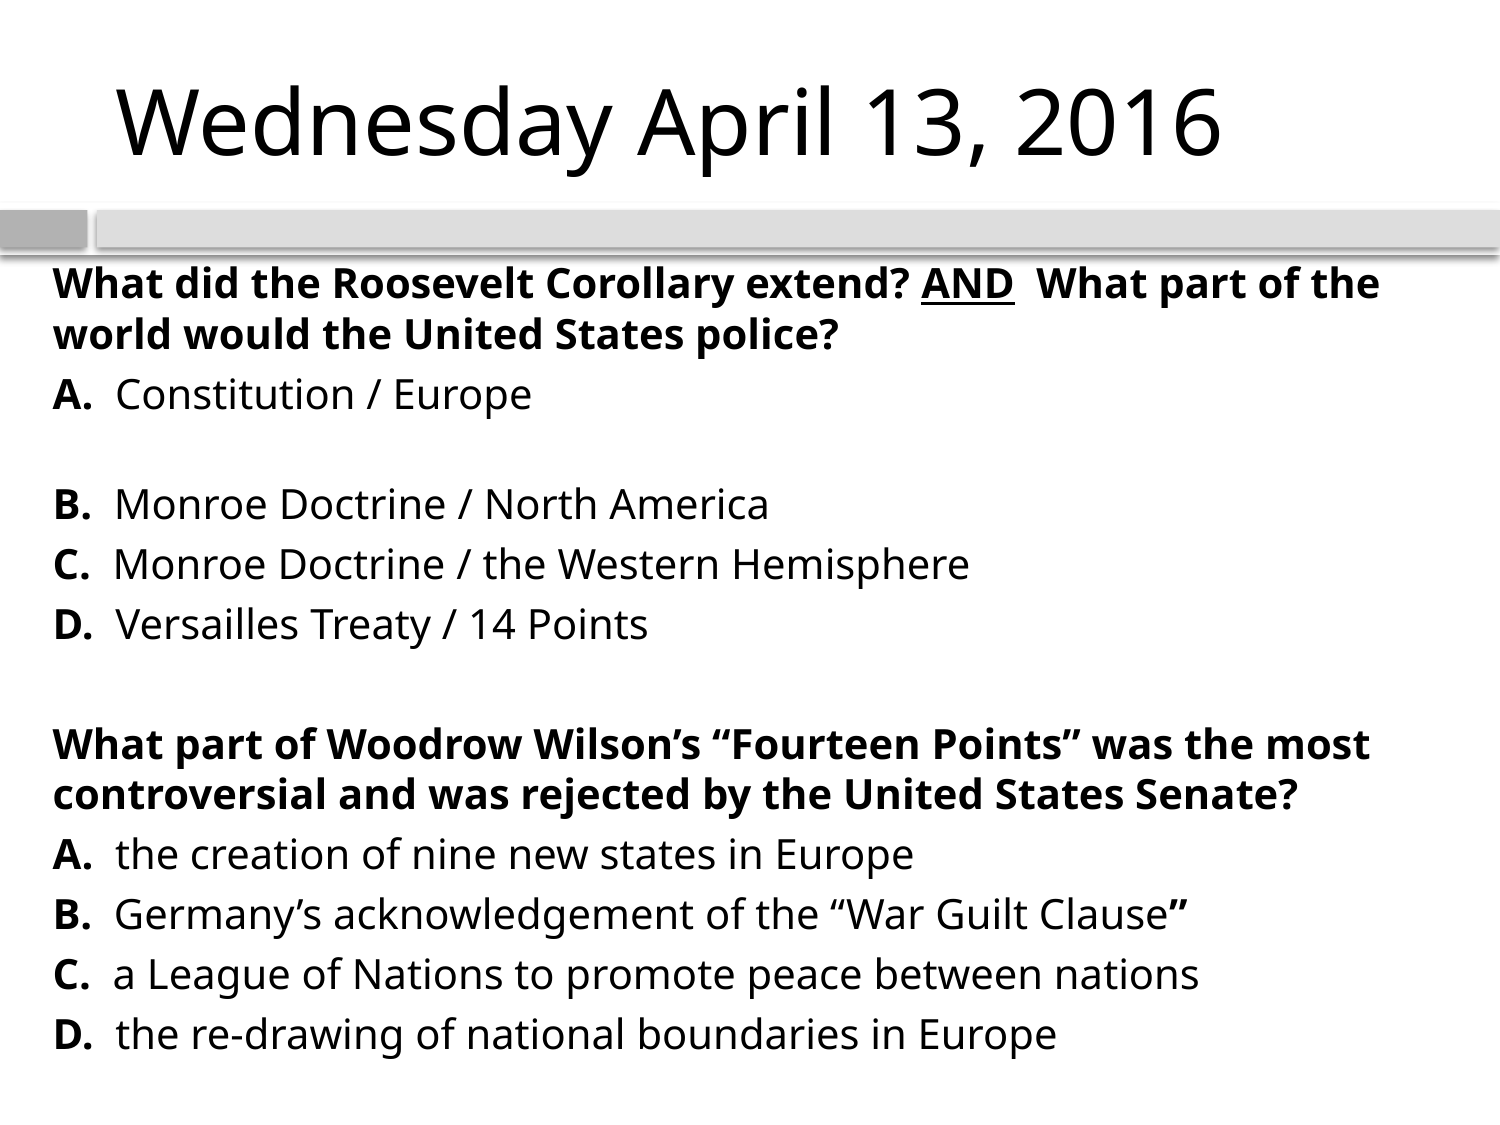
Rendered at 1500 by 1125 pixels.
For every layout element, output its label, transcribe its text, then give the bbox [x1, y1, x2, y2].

list What did the Roosevelt Corollary extend? AND What part of the world would the United States police? A. Constitution / Europe B. Monroe Doctrine / North America C. Monroe Doctrine / the Western Hemisphere D. Versailles Treaty / 14 Points What part of Woodrow Wilson’s “Fourteen Points” was the most controversial and was rejected by the United States Senate? A. the creation of nine new states in Europe B. Germany’s acknowledgement of the “War Guilt Clause” C. a League of Nations to promote peace between nations D. the re-drawing of national boundaries in Europe [37, 249, 1500, 1075]
title Wednesday April 13, 2016 [100, 37, 1438, 200]
